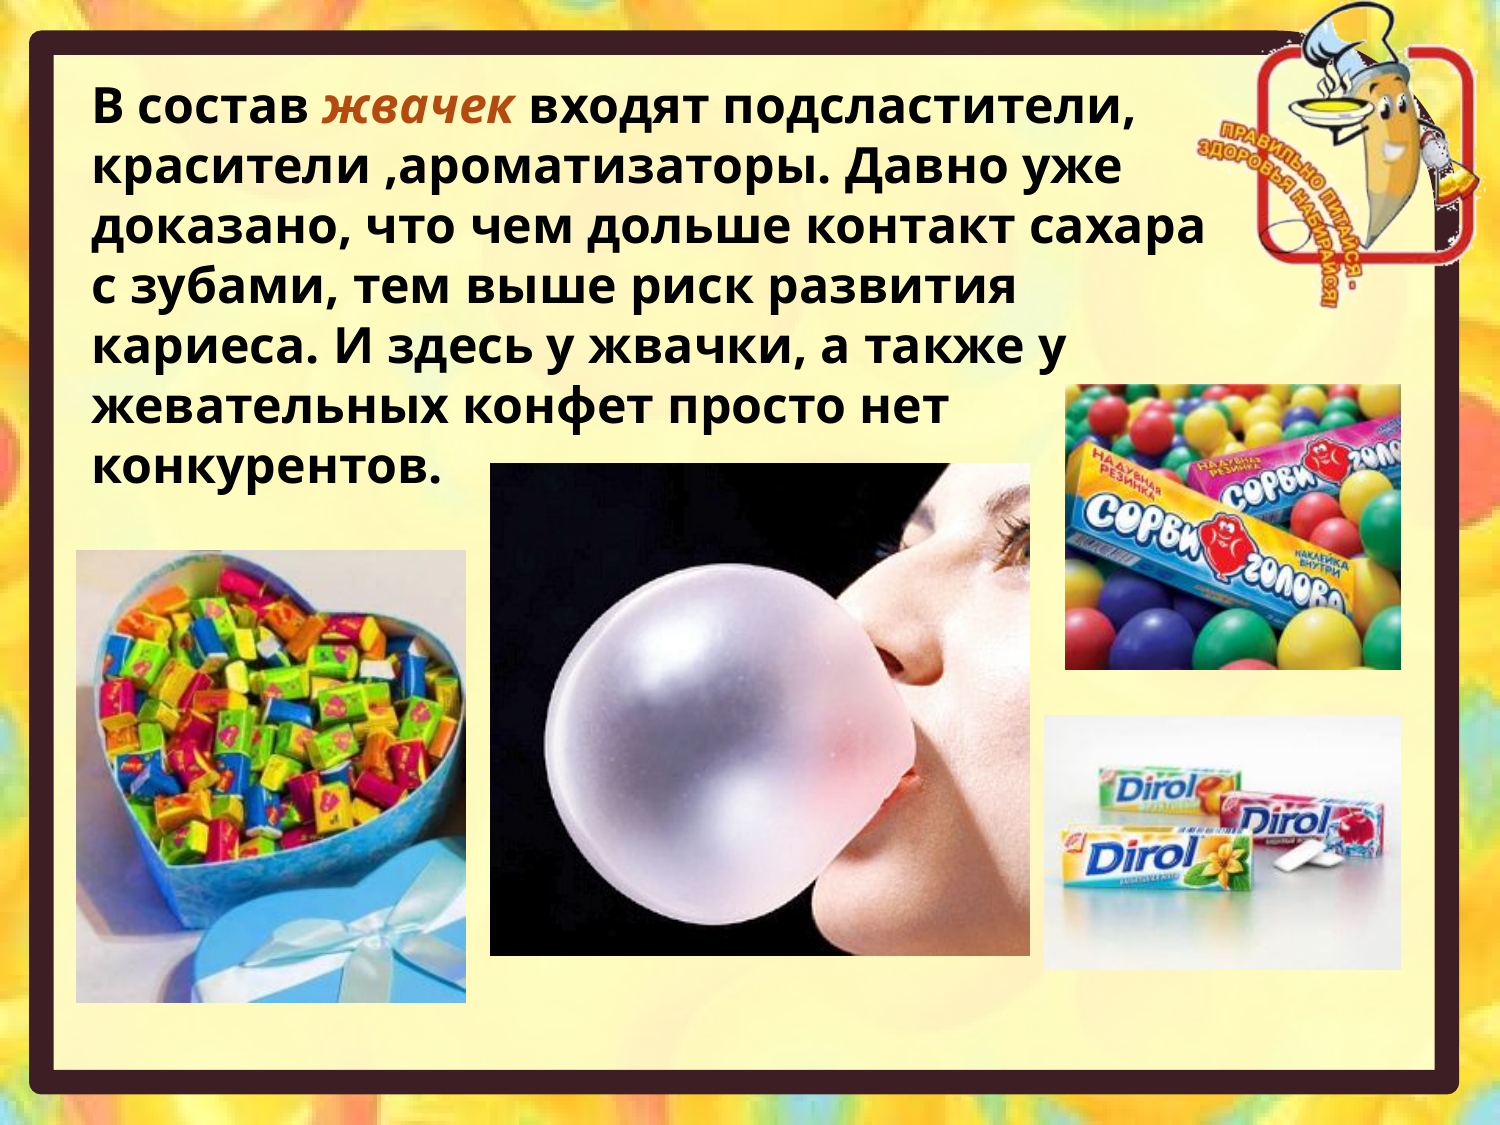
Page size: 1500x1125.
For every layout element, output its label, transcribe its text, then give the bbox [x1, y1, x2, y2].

text_box В состав жвачек входят подсластители, красители ,ароматизаторы. Давно уже доказано, что чем дольше контакт сахара с зубами, тем выше риск развития кариеса. И здесь у жвачки, а также у жевательных конфет просто нет конкурентов. [76, 66, 1223, 502]
picture [0, 0, 1500, 1125]
